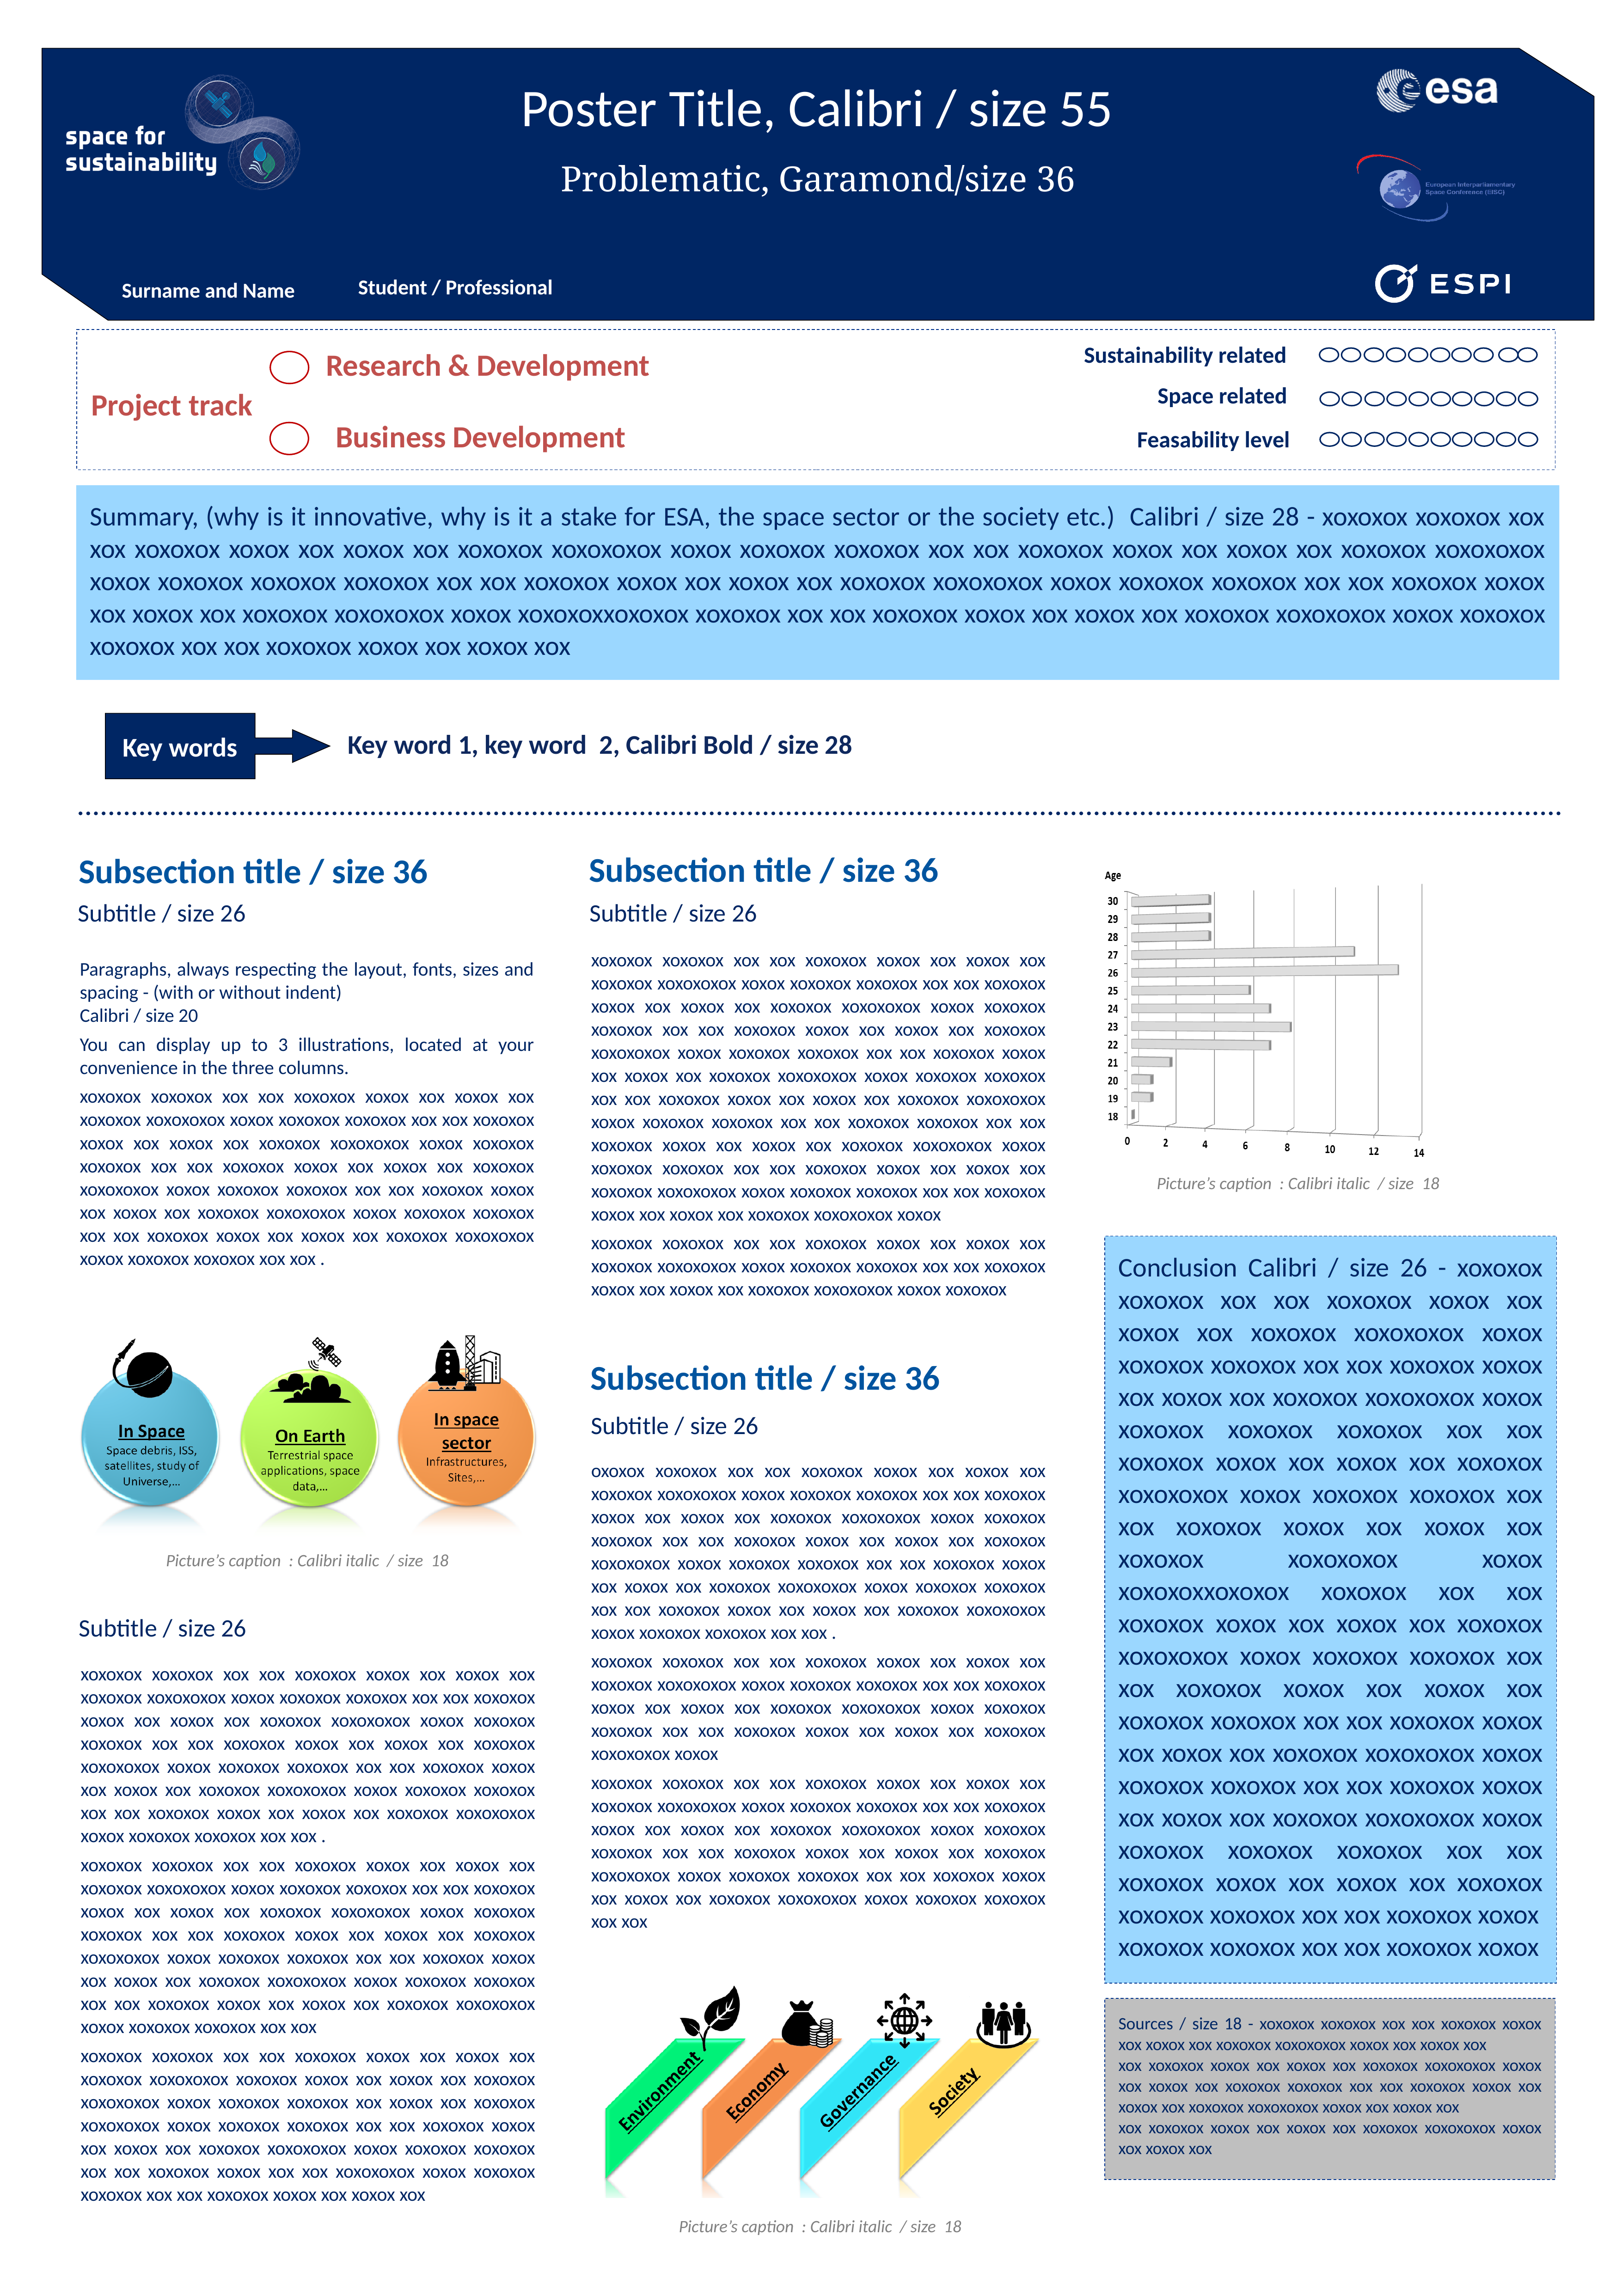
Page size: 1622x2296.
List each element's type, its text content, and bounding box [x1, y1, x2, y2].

text_box Poster Title, Calibri / size 55 [484, 71, 1151, 136]
text_box Key words [105, 713, 330, 779]
text_box [1364, 348, 1383, 362]
text_box [1320, 432, 1340, 446]
text_box Surname and Name [87, 274, 330, 315]
text_box Subtitle / size 26 [589, 897, 758, 927]
text_box Subsection title / size 36 [589, 847, 1005, 888]
text_box Sustainability related [1083, 340, 1308, 370]
text_box [1365, 432, 1384, 446]
text_box [1475, 432, 1494, 446]
text_box [1387, 432, 1406, 446]
text_box Business Development [336, 416, 733, 463]
text_box [1452, 432, 1472, 446]
picture [1362, 50, 1513, 129]
picture [1081, 858, 1493, 1165]
text_box Subtitle / size 26 [78, 897, 247, 927]
text_box Problematic, Garamond/size 36 [556, 154, 1081, 227]
text_box [1431, 432, 1451, 446]
text_box Picture’s caption : Calibri italic / size 18 [1148, 1172, 1448, 1194]
text_box Student / Professional [328, 271, 583, 312]
text_box [1342, 432, 1361, 446]
text_box [270, 351, 309, 384]
text_box [1319, 348, 1339, 362]
picture [56, 64, 306, 195]
text_box [1341, 348, 1361, 362]
text_box [1518, 432, 1538, 446]
text_box Space related [1157, 380, 1310, 411]
text_box Summary, (why is it innovative, why is it a stake for ESA, the space sector or the society etc.) Calibri / size 28 - xoxoxox xoxoxox xox xox xoxoxox xoxox xox xoxox xox xoxoxox xoxoxoxox xoxox xoxoxox xoxoxox xox xox xoxoxox xoxox xox xoxox xox xoxoxox xoxoxoxox xoxox xoxoxox xoxoxox xoxoxox xox xox xoxoxox xoxox xox xoxox xox xoxoxox xoxoxoxox xoxox xoxoxox xoxoxox xox xox xoxoxox xoxox xox xoxox xox xoxoxox xoxoxoxox xoxox xoxoxoxxoxoxox xoxoxox xox xox xoxoxox xoxox xox xoxox xox xoxoxox xoxoxoxox xoxox xoxoxox xoxoxox xox xox xoxoxox xoxox xox xoxox xox [76, 485, 1560, 680]
text_box [1386, 348, 1406, 362]
text_box Sources / size 18 - xoxoxox xoxoxox xox xox xoxoxox xoxox xox xoxox xox xoxoxox xoxoxoxox xoxox xox xoxox xox xox xoxoxox xoxox xox xoxox xox xoxoxox xoxoxoxox xoxox xox xoxox xox xoxoxox xoxoxox xox xox xoxoxox xoxox xox xoxox xox xoxoxox xoxoxoxox xoxox xox xoxox xox xox xoxoxox xoxox xox xoxox xox xoxoxox xoxoxoxox xoxox xox xoxox xox [1105, 1998, 1555, 2180]
picture [1356, 149, 1516, 226]
picture [1359, 246, 1531, 320]
text_box Subtitle / size 26 [79, 1611, 248, 1642]
text_box [42, 48, 1594, 320]
text_box Picture’s caption : Calibri italic / size 18 [158, 1549, 457, 1571]
text_box [1496, 432, 1516, 446]
picture [62, 1327, 551, 1545]
text_box [1499, 348, 1518, 362]
text_box [1518, 392, 1538, 406]
text_box xoxoxox xoxoxox xox xox xoxoxox xoxox xox xoxox xox xoxoxox xoxoxoxox xoxox xoxoxox xoxoxox xox xox xoxoxox xoxox xox xoxox xox xoxoxox xoxoxoxox xoxox xoxoxox xoxoxox xox xox xoxoxox xoxox xox xoxox xox xoxoxox xoxoxoxox xoxox xoxoxox xoxoxox xox xox xoxoxox xoxox xox xoxox xox xoxoxox xoxoxoxox xoxox xoxoxox xoxoxox xox xox xoxoxox xoxox xox xoxox xox xoxoxox xoxoxoxox xoxox xoxoxox xoxoxox xox xox . xoxoxox xoxoxox xox xox xoxoxox xoxox xox xoxox xox xoxoxox xoxoxoxox xoxox xoxoxox xoxoxox xox xox xoxoxox xoxox xox xoxox xox xoxoxox xoxoxoxox xoxox xoxoxox xoxoxox xox xox xoxoxox xoxox xox xoxox xox xoxoxox xoxoxoxox xoxox xoxoxox xoxoxox xox xox xoxoxox xoxox xox xoxox xox xoxoxox xoxoxoxox xoxox xoxoxox xoxoxox xox xox xoxoxox xoxox xox xoxox xox xoxoxox xoxoxoxox xoxox xoxoxox xoxoxox xox xox xoxoxox xoxoxox xox xox xoxoxox xoxox xox xoxox xox xoxoxox xoxoxoxox xoxoxox xoxox xox xoxox xox xoxoxox xoxoxoxox xoxox xoxoxox xoxoxox xox xoxox xox xoxoxox xoxoxoxox xoxox xoxoxox xoxoxox xox xox xoxoxox xoxox xox xoxox xox xoxoxox xoxoxoxox xoxox xoxoxox xoxoxox xox xox xoxoxox xoxox xox xox xoxoxoxox xoxox xoxoxox xoxoxox xox xox xoxoxox xoxox xox xoxox xox [79, 1660, 537, 2237]
text_box [1452, 348, 1471, 362]
text_box [270, 422, 309, 455]
text_box xoxoxox xoxoxox xox xox xoxoxox xoxox xox xoxox xox xoxoxox xoxoxoxox xoxox xoxoxox xoxoxox xox xox xoxoxox xoxox xox xoxox xox xoxoxox xoxoxoxox xoxox xoxoxox xoxoxox xox xox xoxoxox xoxox xox xoxox xox xoxoxox xoxoxoxox xoxox xoxoxox xoxoxox xox xox xoxoxox xoxox xox xoxox xox xoxoxox xoxoxoxox xoxox xoxoxox xoxoxox xox xox xoxoxox xoxox xox xoxox xox xoxoxox xoxoxoxox xoxox xoxoxox xoxoxox xox xox xoxoxox xoxoxox xox xox xoxoxox xoxox xox xoxox xox xoxoxox xoxoxoxox xoxox xoxoxox xoxoxox xox xox xoxoxox xoxox xox xoxox xox xoxoxox xoxoxoxox xoxox xoxoxox xoxoxox xox xox xoxoxox xoxox xox xoxox xox xoxoxox xoxoxoxox xoxox xoxoxox xoxoxox xox xox xoxoxox xoxox xox xoxox xox xoxoxox xoxoxoxox xoxox xoxoxox xoxoxox xox xox xoxoxox xoxox xox xoxox xox xoxoxox xoxoxoxox xoxox xoxoxox [589, 946, 1047, 1340]
text_box [1409, 432, 1428, 446]
text_box Picture’s caption : Calibri italic / size 18 [670, 2215, 970, 2237]
text_box [77, 329, 1555, 470]
text_box Key word 1, key word 2, Calibri Bold / size 28 [345, 724, 978, 757]
text_box Conclusion Calibri / size 26 - xoxoxox xoxoxox xox xox xoxoxox xoxox xox xoxox xox xoxoxox xoxoxoxox xoxox xoxoxox xoxoxox xox xox xoxoxox xoxox xox xoxox xox xoxoxox xoxoxoxox xoxox xoxoxox xoxoxox xoxoxox xox xox xoxoxox xoxox xox xoxox xox xoxoxox xoxoxoxox xoxox xoxoxox xoxoxox xox xox xoxoxox xoxox xox xoxox xox xoxoxox xoxoxoxox xoxox xoxoxoxxoxoxox xoxoxox xox xox xoxoxox xoxox xox xoxox xox xoxoxox xoxoxoxox xoxox xoxoxox xoxoxox xox xox xoxoxox xoxox xox xoxox xox xoxoxox xoxoxox xox xox xoxoxox xoxox xox xoxox xox xoxoxox xoxoxoxox xoxox xoxoxox xoxoxox xox xox xoxoxox xoxox xox xoxox xox xoxoxox xoxoxoxox xoxox xoxoxox xoxoxox xoxoxox xox xox xoxoxox xoxox xox xoxox xox xoxoxox xoxoxox xoxoxox xox xox xoxoxox xoxox xoxoxox xoxoxox xox xox xoxoxox xoxox [1105, 1236, 1557, 1983]
text_box [1431, 348, 1450, 362]
text_box Paragraphs, always respecting the layout, fonts, sizes and spacing - (with or without indent) Calibri / size 20 You can display up to 3 illustrations, located at your convenience in the three columns. xoxoxox xoxoxox xox xox xoxoxox xoxox xox xoxox xox xoxoxox xoxoxoxox xoxox xoxoxox xoxoxox xox xox xoxoxox xoxox xox xoxox xox xoxoxox xoxoxoxox xoxox xoxoxox xoxoxox xox xox xoxoxox xoxox xox xoxox xox xoxoxox xoxoxoxox xoxox xoxoxox xoxoxox xox xox xoxoxox xoxox xox xoxox xox xoxoxox xoxoxoxox xoxox xoxoxox xoxoxox xox xox xoxoxox xoxox xox xoxox xox xoxoxox xoxoxoxox xoxox xoxoxox xoxoxox xox xox . [78, 955, 536, 1295]
text_box Subtitle / size 26 [591, 1409, 760, 1440]
text_box Subsection title / size 36 [590, 1355, 1047, 1399]
text_box oxoxox xoxoxox xox xox xoxoxox xoxox xox xoxox xox xoxoxox xoxoxoxox xoxox xoxoxox xoxoxox xox xox xoxoxox xoxox xox xoxox xox xoxoxox xoxoxoxox xoxox xoxoxox xoxoxox xox xox xoxoxox xoxox xox xoxox xox xoxoxox xoxoxoxox xoxox xoxoxox xoxoxox xox xox xoxoxox xoxox xox xoxox xox xoxoxox xoxoxoxox xoxox xoxoxox xoxoxox xox xox xoxoxox xoxox xox xoxox xox xoxoxox xoxoxoxox xoxox xoxoxox xoxoxox xox xox . xoxoxox xoxoxox xox xox xoxoxox xoxox xox xoxox xox xoxoxox xoxoxoxox xoxox xoxoxox xoxoxox xox xox xoxoxox xoxox xox xoxox xox xoxoxox xoxoxoxox xoxox xoxoxox xoxoxox xox xox xoxoxox xoxox xox xoxox xox xoxoxox xoxoxoxox xoxox xoxoxox xoxoxox xox xox xoxoxox xoxox xox xoxox xox xoxoxox xoxoxoxox xoxox xoxoxox xoxoxox xox xox xoxoxox xoxox xox xoxox xox xoxoxox xoxoxoxox xoxox xoxoxox xoxoxox xox xox xoxoxox xoxox xox xoxox xox xoxoxox xoxoxoxox xoxox xoxoxox xoxoxox xox xox xoxoxox xoxox xox xoxox xox xoxoxox xoxoxoxox xoxox xoxoxox xoxoxox xox xox [589, 1456, 1047, 1949]
text_box Project track [91, 385, 256, 410]
text_box Feasability level [1137, 424, 1298, 455]
text_box [1474, 348, 1493, 362]
picture [585, 1977, 1052, 2198]
text_box Research & Development [326, 345, 724, 391]
text_box [1408, 348, 1428, 362]
text_box [1518, 348, 1537, 362]
text_box Subsection title / size 36 [79, 849, 537, 888]
